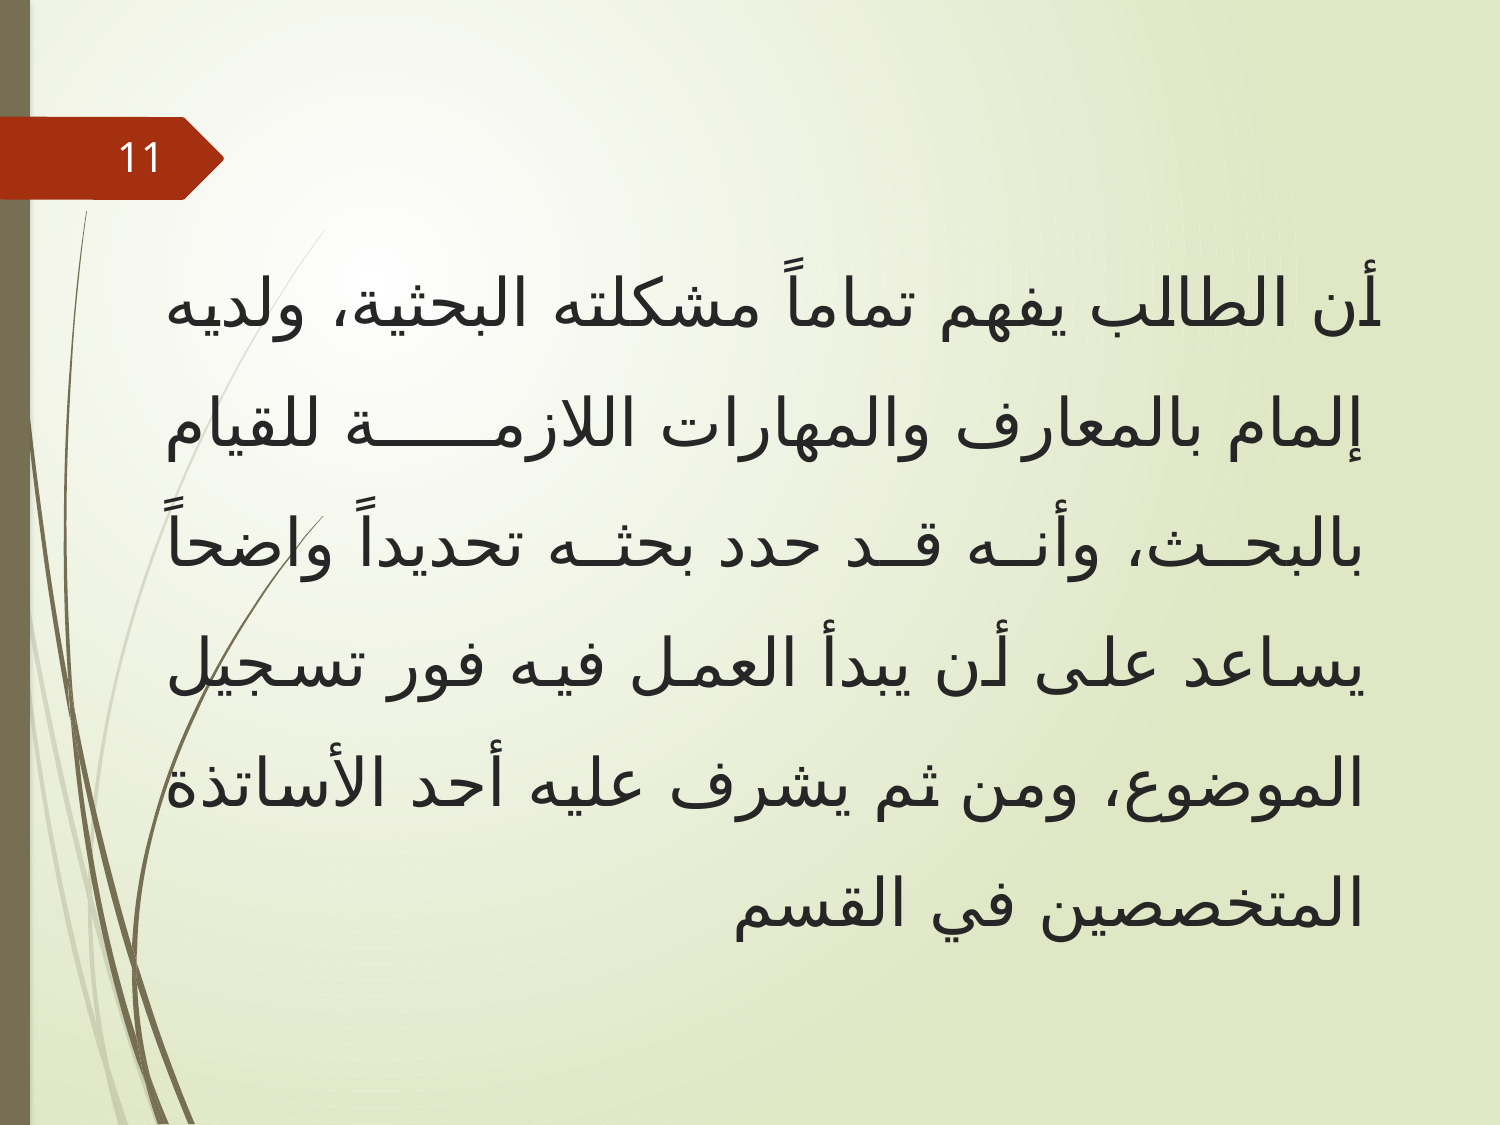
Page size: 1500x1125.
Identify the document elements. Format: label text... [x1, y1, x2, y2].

title أن الطالب يفهم تماماً مشكلته البحثية، ولديه إلمام بالمعارف والمهارات اللازمة للقيام بالبحث، وأنه قد حدد بحثه تحديداً واضحاً يساعد على أن يبدأ العمل فيه فور تسجيل الموضوع، ومن ثم يشرف عليه أحد الأساتذة المتخصصين في القسم [150, 212, 1438, 1000]
slide_number 11 [83, 129, 180, 190]
